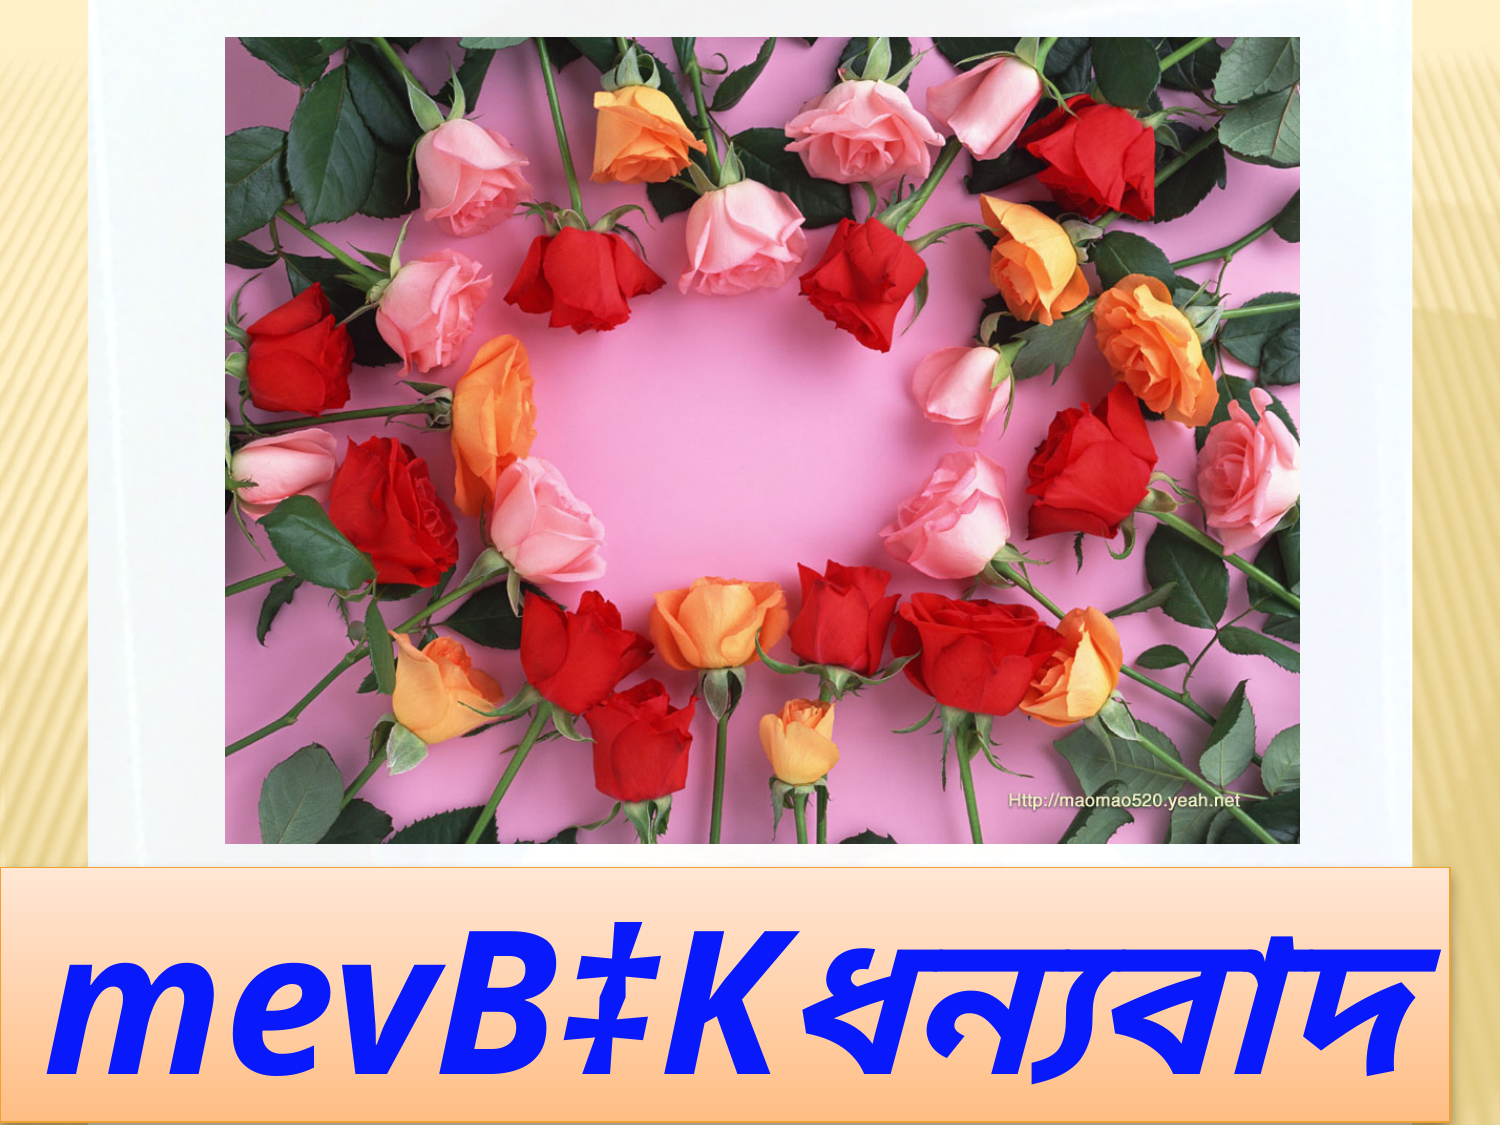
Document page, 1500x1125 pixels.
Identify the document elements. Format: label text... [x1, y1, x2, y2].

picture [187, 0, 1313, 1125]
text_box mevB‡Kধন্যবাদ [0, 867, 177, 1123]
text_box mevB‡Kধন্যবাদ [1321, 867, 1451, 1123]
